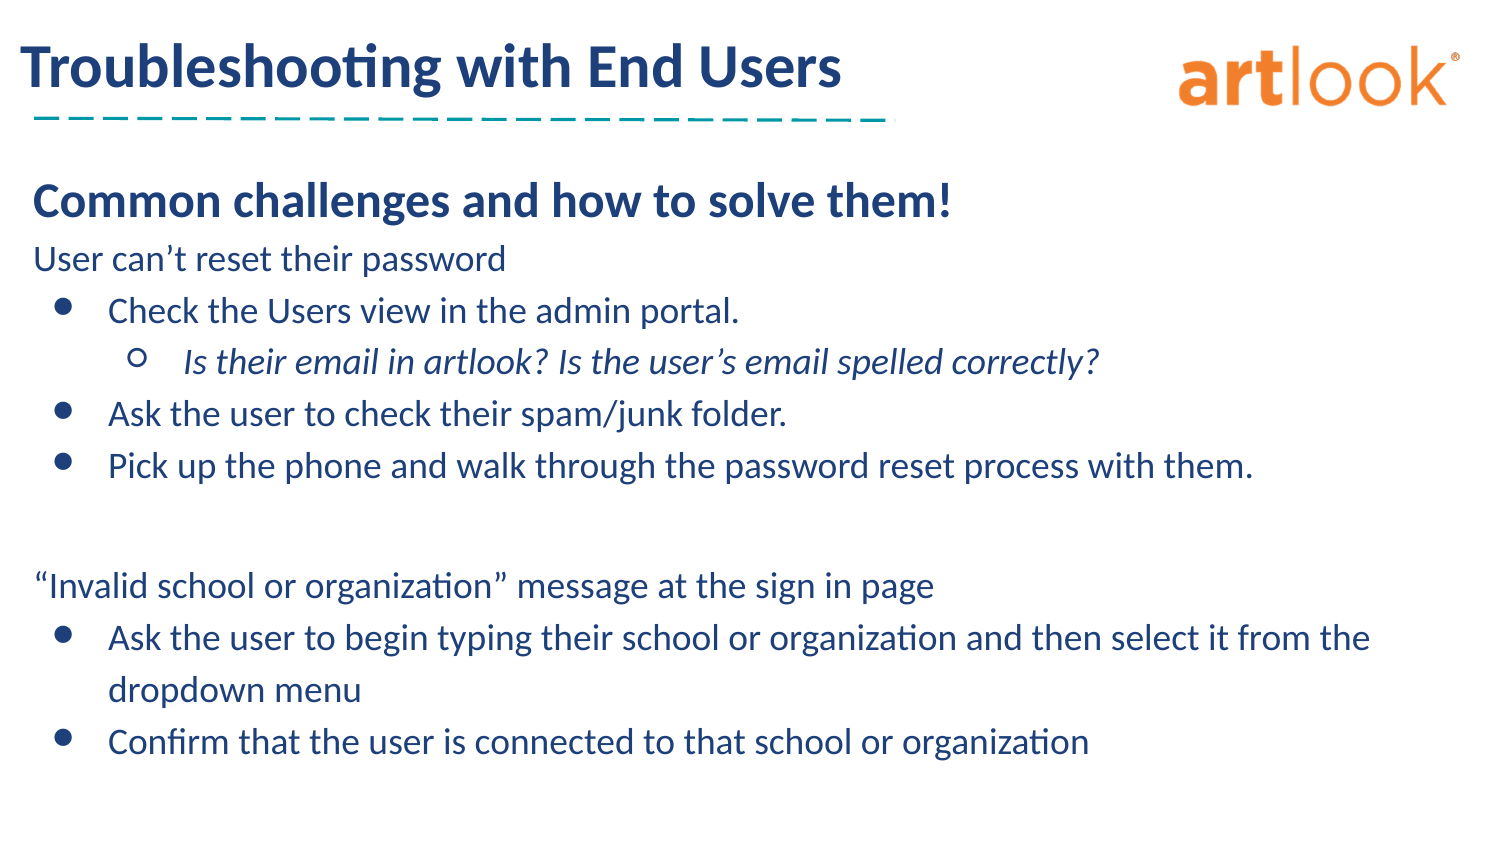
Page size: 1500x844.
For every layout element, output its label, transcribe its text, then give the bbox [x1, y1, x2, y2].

text_box Troubleshooting with End Users [5, 9, 1244, 119]
text_box Common challenges and how to solve them! User can’t reset their password Check the Users view in the admin portal. Is their email in artlook? Is the user’s email spelled correctly? Ask the user to check their spam/junk folder. Pick up the phone and walk through the password reset process with them. “Invalid school or organization” message at the sign in page Ask the user to begin typing their school or organization and then select it from the dropdown menu Confirm that the user is connected to that school or organization [18, 143, 1459, 806]
picture [1172, 32, 1474, 115]
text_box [33, 117, 896, 121]
